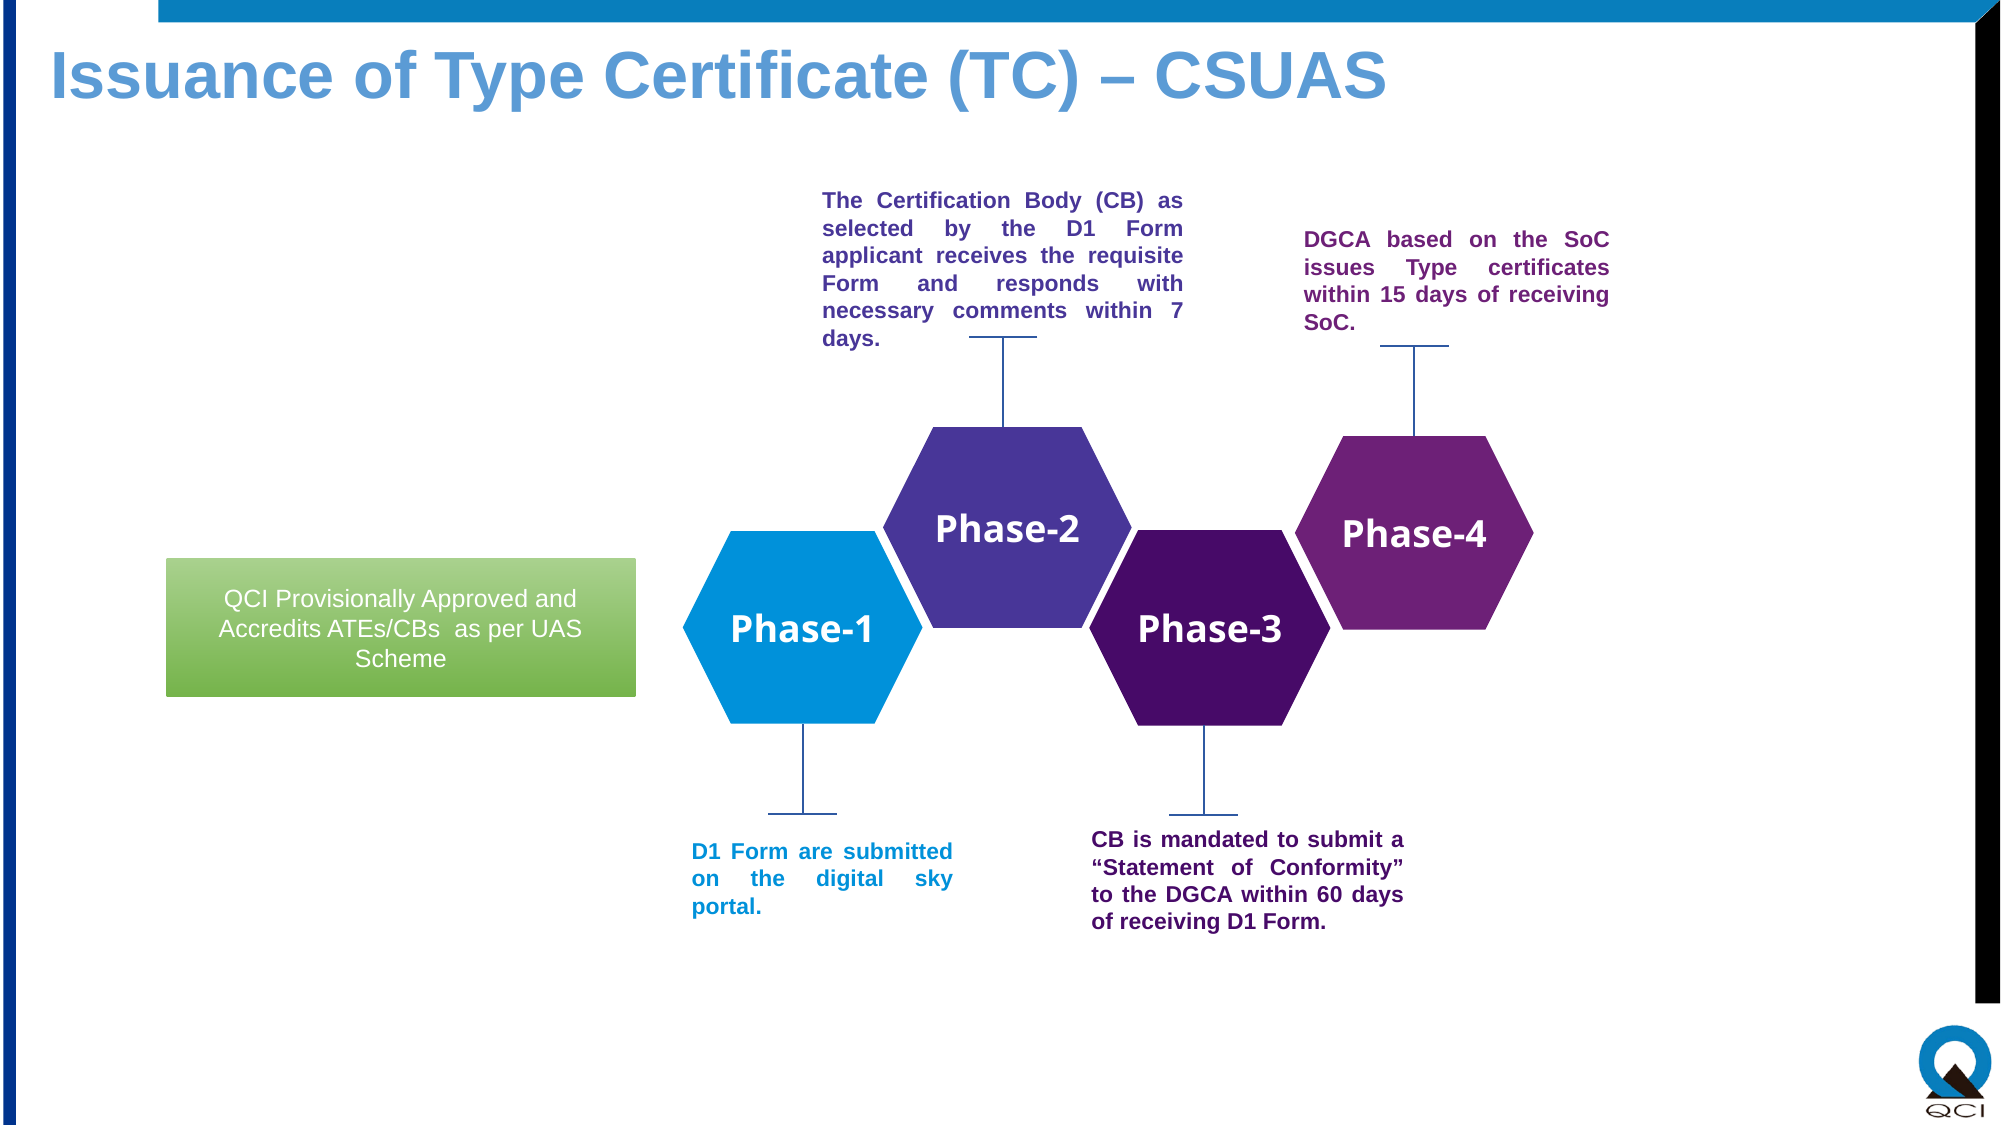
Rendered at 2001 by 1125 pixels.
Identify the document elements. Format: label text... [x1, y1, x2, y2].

picture [1917, 1023, 1992, 1118]
text_box Phase-4 [1295, 436, 1534, 630]
text_box D1 Form are submitted on the digital sky portal. [682, 827, 963, 955]
text_box DGCA based on the SoC issues Type certificates within 15 days of receiving SoC. [1294, 216, 1620, 344]
text_box QCI Provisionally Approved and Accredits ATEs/CBs as per UAS Scheme [166, 558, 636, 697]
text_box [1379, 346, 1449, 437]
text_box CB is mandated to submit a “Statement of Conformity” to the DGCA within 60 days of receiving D1 Form. [1082, 815, 1414, 1017]
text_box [1090, 531, 1330, 815]
text_box Issuance of Type Certificate (TC) – CSUAS [50, 40, 1689, 109]
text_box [682, 531, 923, 815]
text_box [883, 336, 1132, 628]
text_box The Certification Body (CB) as selected by the D1 Form applicant receives the requisite Form and responds with necessary comments within 7 days. [813, 177, 1193, 299]
